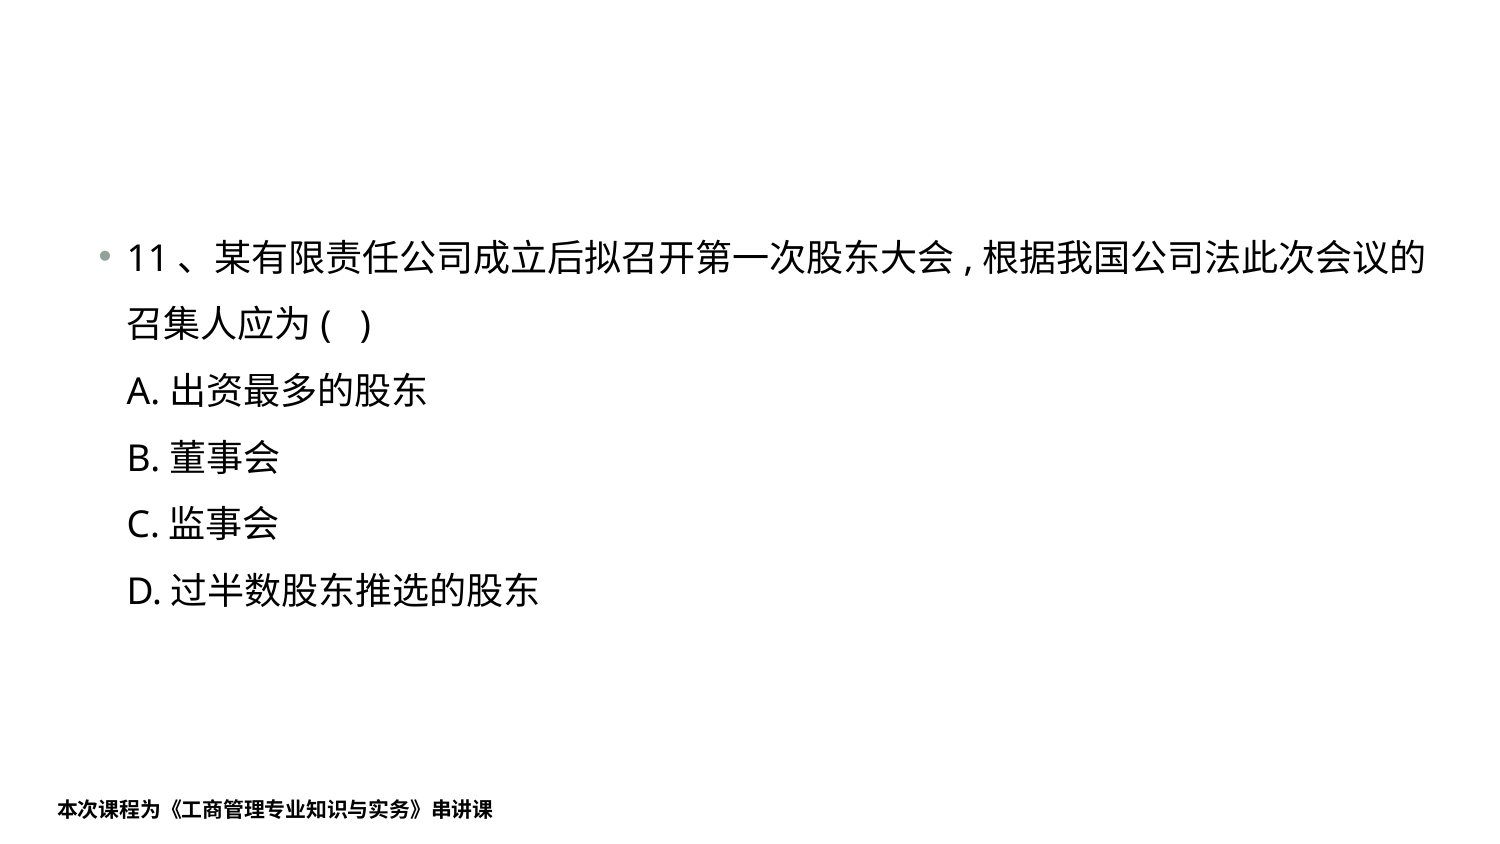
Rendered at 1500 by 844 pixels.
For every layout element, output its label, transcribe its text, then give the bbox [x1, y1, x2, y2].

list 11、某有限责任公司成立后拟召开第一次股东大会,根据我国公司法此次会议的召集人应为( ) A.出资最多的股东 B.董事会 C.监事会 D.过半数股东推选的股东 [69, 152, 1455, 795]
